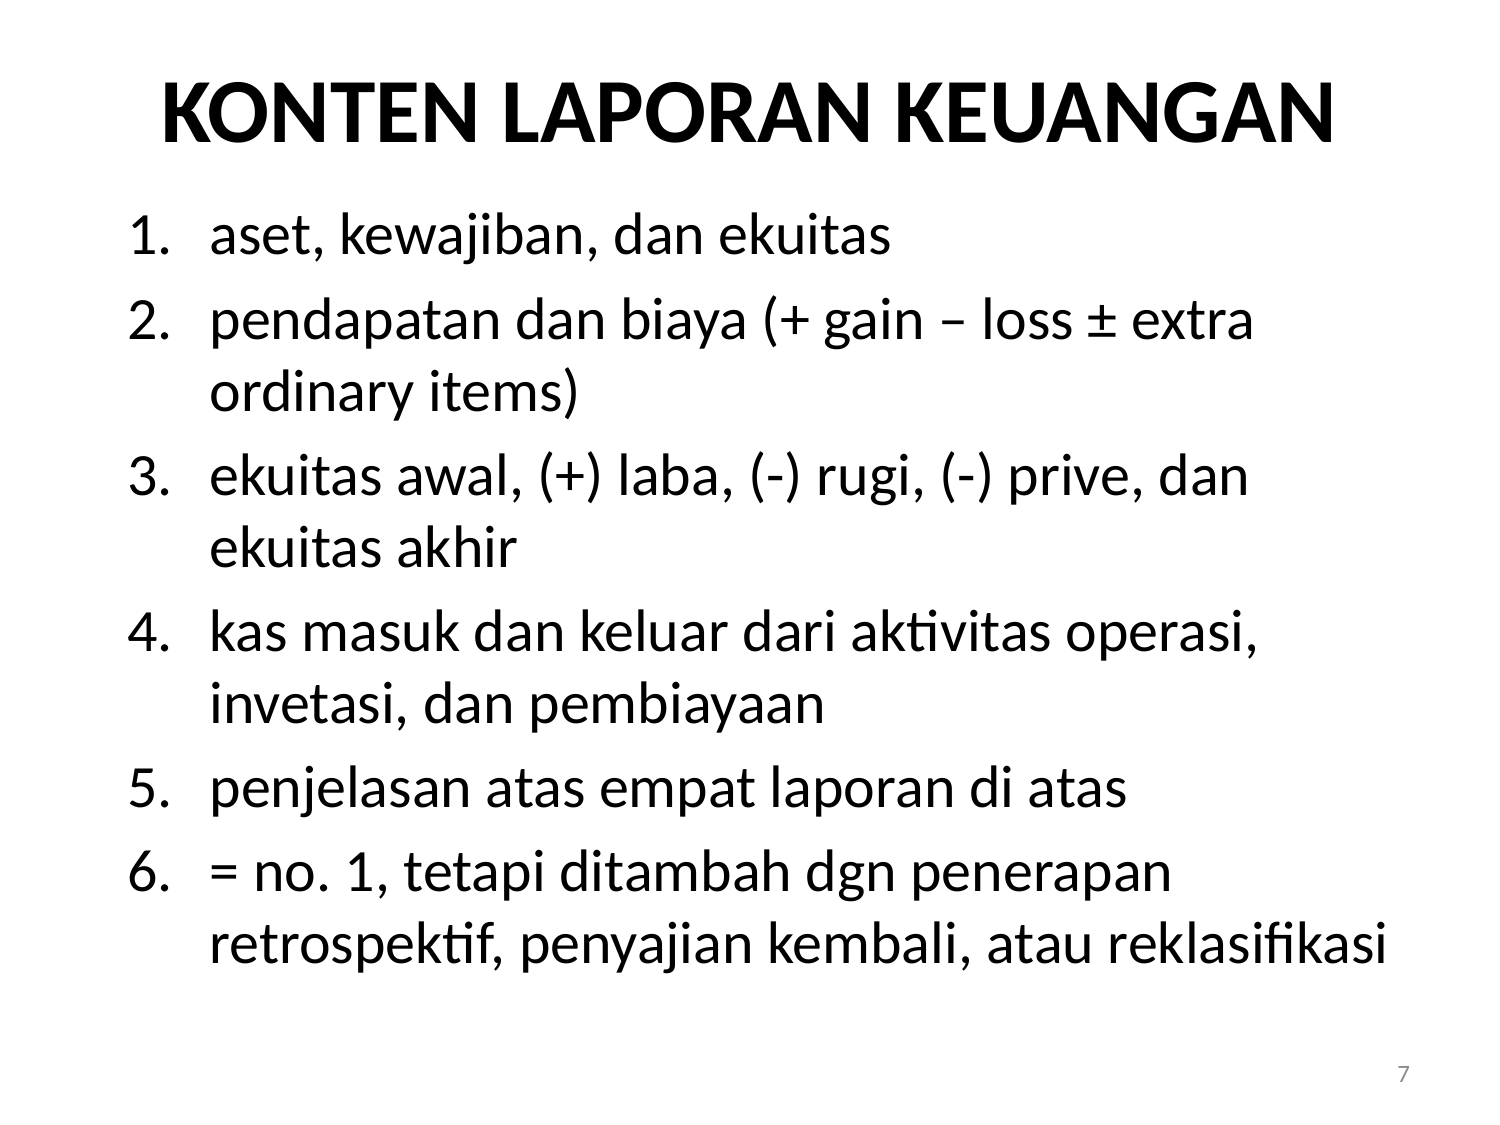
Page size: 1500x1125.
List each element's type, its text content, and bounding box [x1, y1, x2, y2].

title KONTEN LAPORAN KEUANGAN [112, 37, 1388, 175]
subtitle aset, kewajiban, dan ekuitas pendapatan dan biaya (+ gain – loss ± extra ordinary items) ekuitas awal, (+) laba, (-) rugi, (-) prive, dan ekuitas akhir kas masuk dan keluar dari aktivitas operasi, invetasi, dan pembiayaan penjelasan atas empat laporan di atas = no. 1, tetapi ditambah dgn penerapan retrospektif, penyajian kembali, atau reklasifikasi [112, 187, 1413, 1063]
slide_number 7 [1074, 1042, 1425, 1103]
